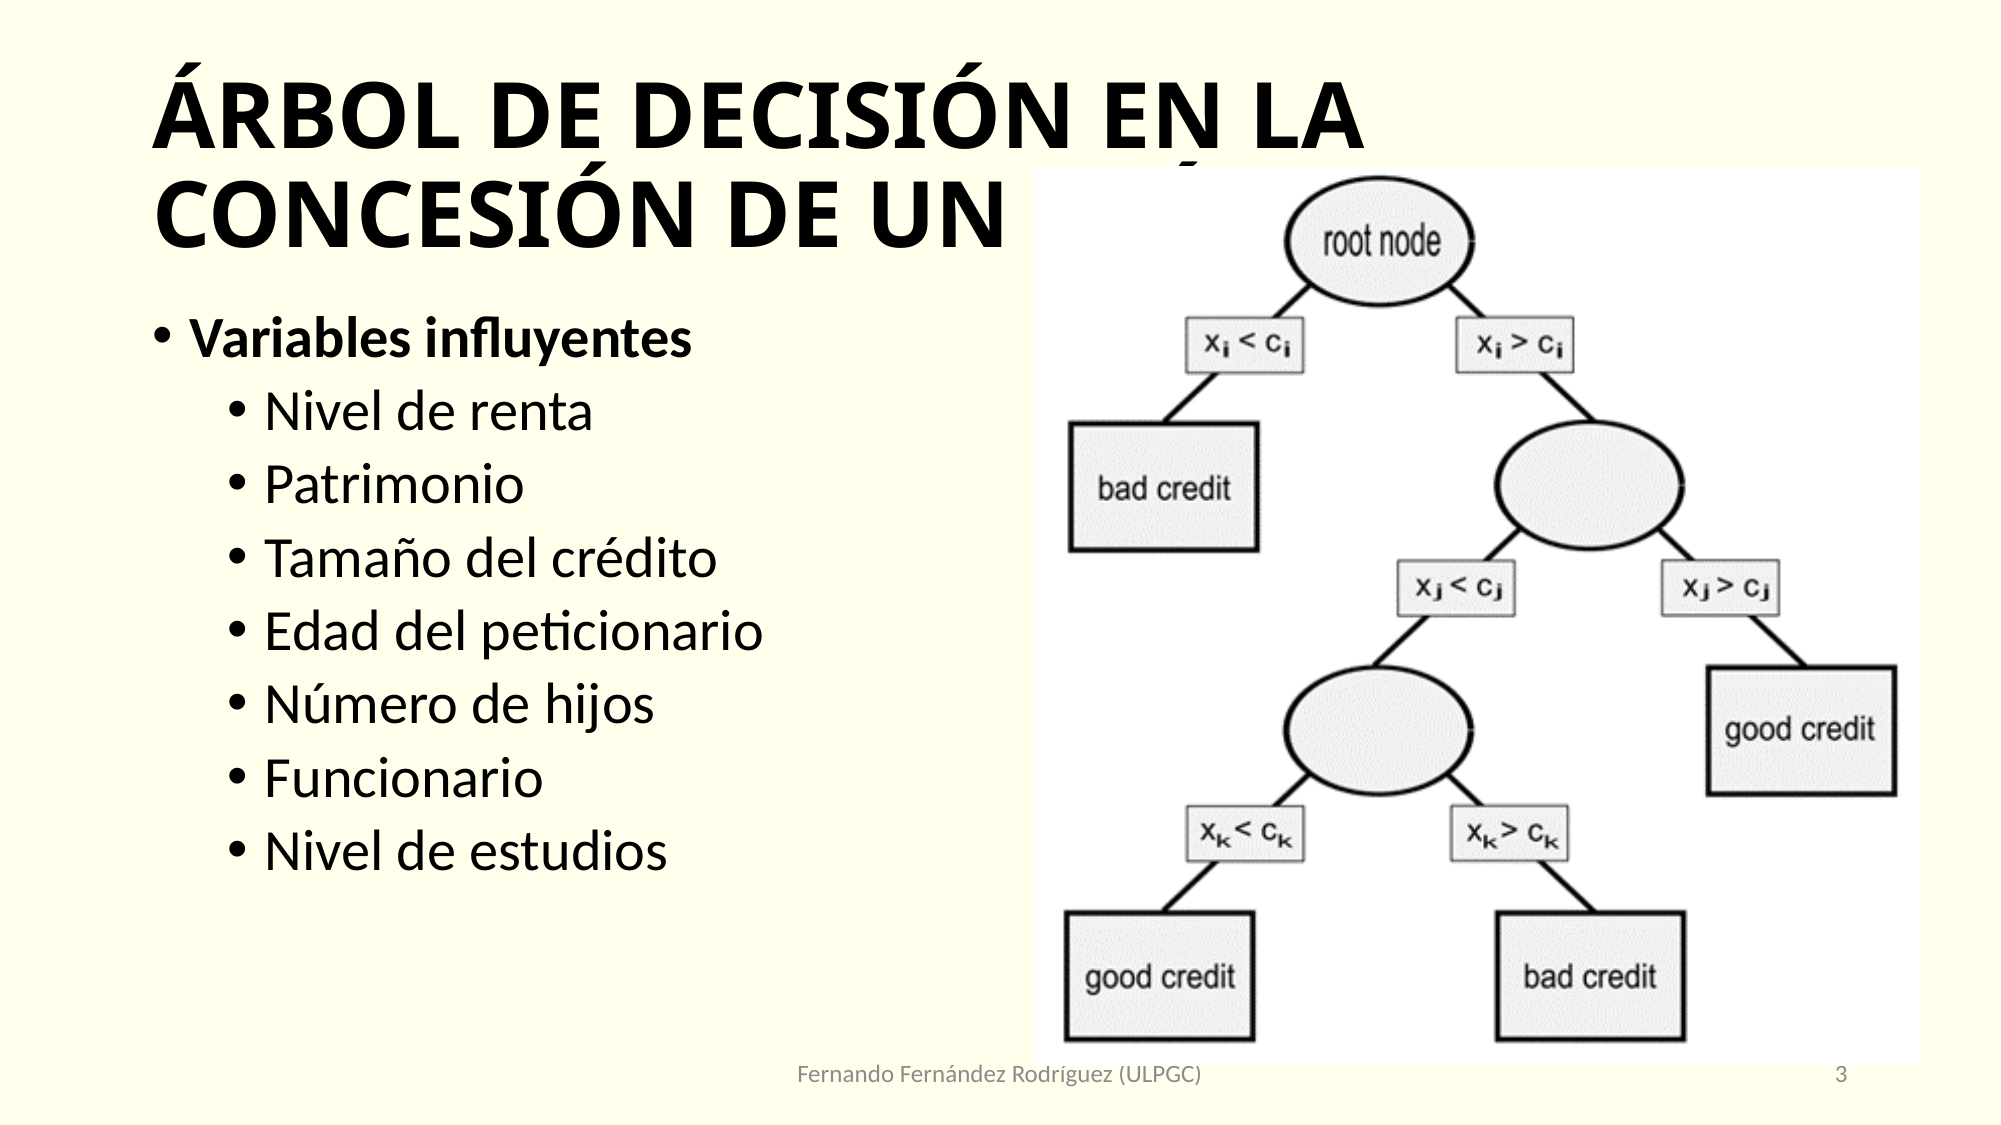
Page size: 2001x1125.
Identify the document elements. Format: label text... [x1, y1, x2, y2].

list Variables influyentes Nivel de renta Patrimonio Tamaño del crédito Edad del peticionario Número de hijos Funcionario Nivel de estudios [137, 299, 988, 1014]
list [1034, 166, 1920, 1066]
slide_number 3 [1412, 1066, 1863, 1103]
footer Fernando Fernández Rodríguez (ULPGC) [662, 1042, 1338, 1103]
title ÁRBOL DE DECISIÓN EN LA CONCESIÓN DE UN CRÉDITO [137, 59, 1863, 278]
